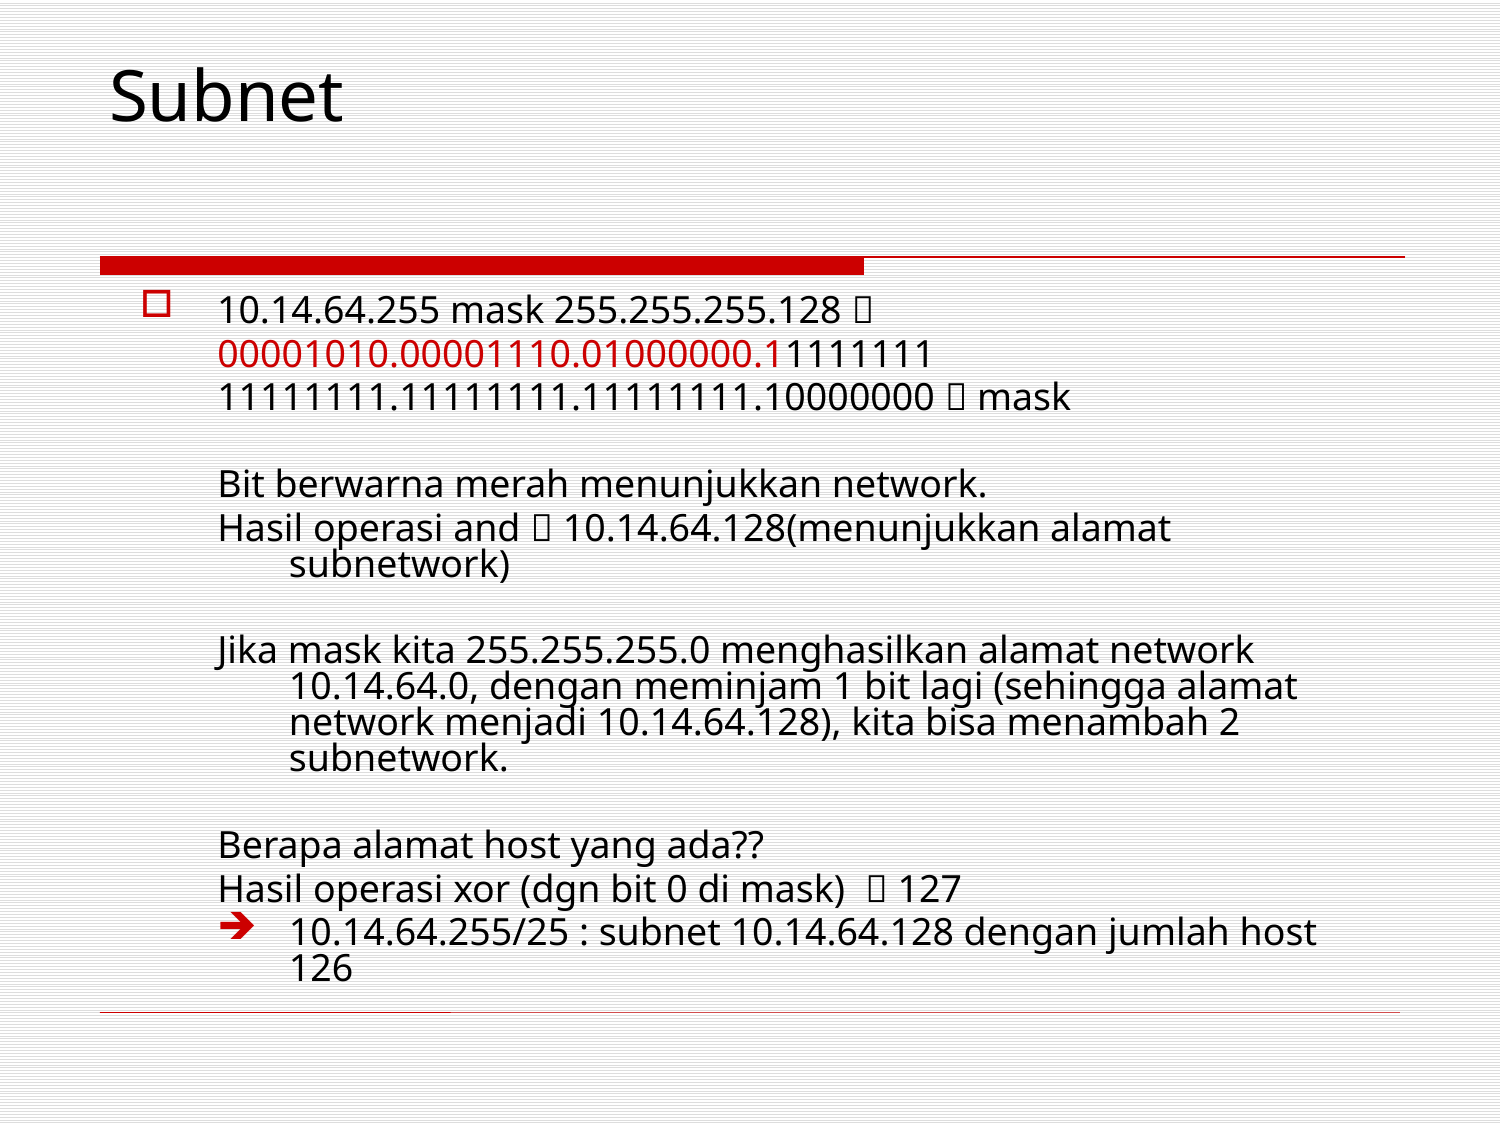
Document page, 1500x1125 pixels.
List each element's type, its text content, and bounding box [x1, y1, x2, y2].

title Subnet [93, 49, 1407, 144]
list 10.14.64.255 mask 255.255.255.128  00001010.00001110.01000000.11111111 11111111.11111111.11111111.10000000  mask Bit berwarna merah menunjukkan network. Hasil operasi and  10.14.64.128(menunjukkan alamat subnetwork) Jika mask kita 255.255.255.0 menghasilkan alamat network 10.14.64.0, dengan meminjam 1 bit lagi (sehingga alamat network menjadi 10.14.64.128), kita bisa menambah 2 subnetwork. Berapa alamat host yang ada?? Hasil operasi xor (dgn bit 0 di mask)  127 10.14.64.255/25 : subnet 10.14.64.128 dengan jumlah host 126 [124, 287, 1388, 1026]
